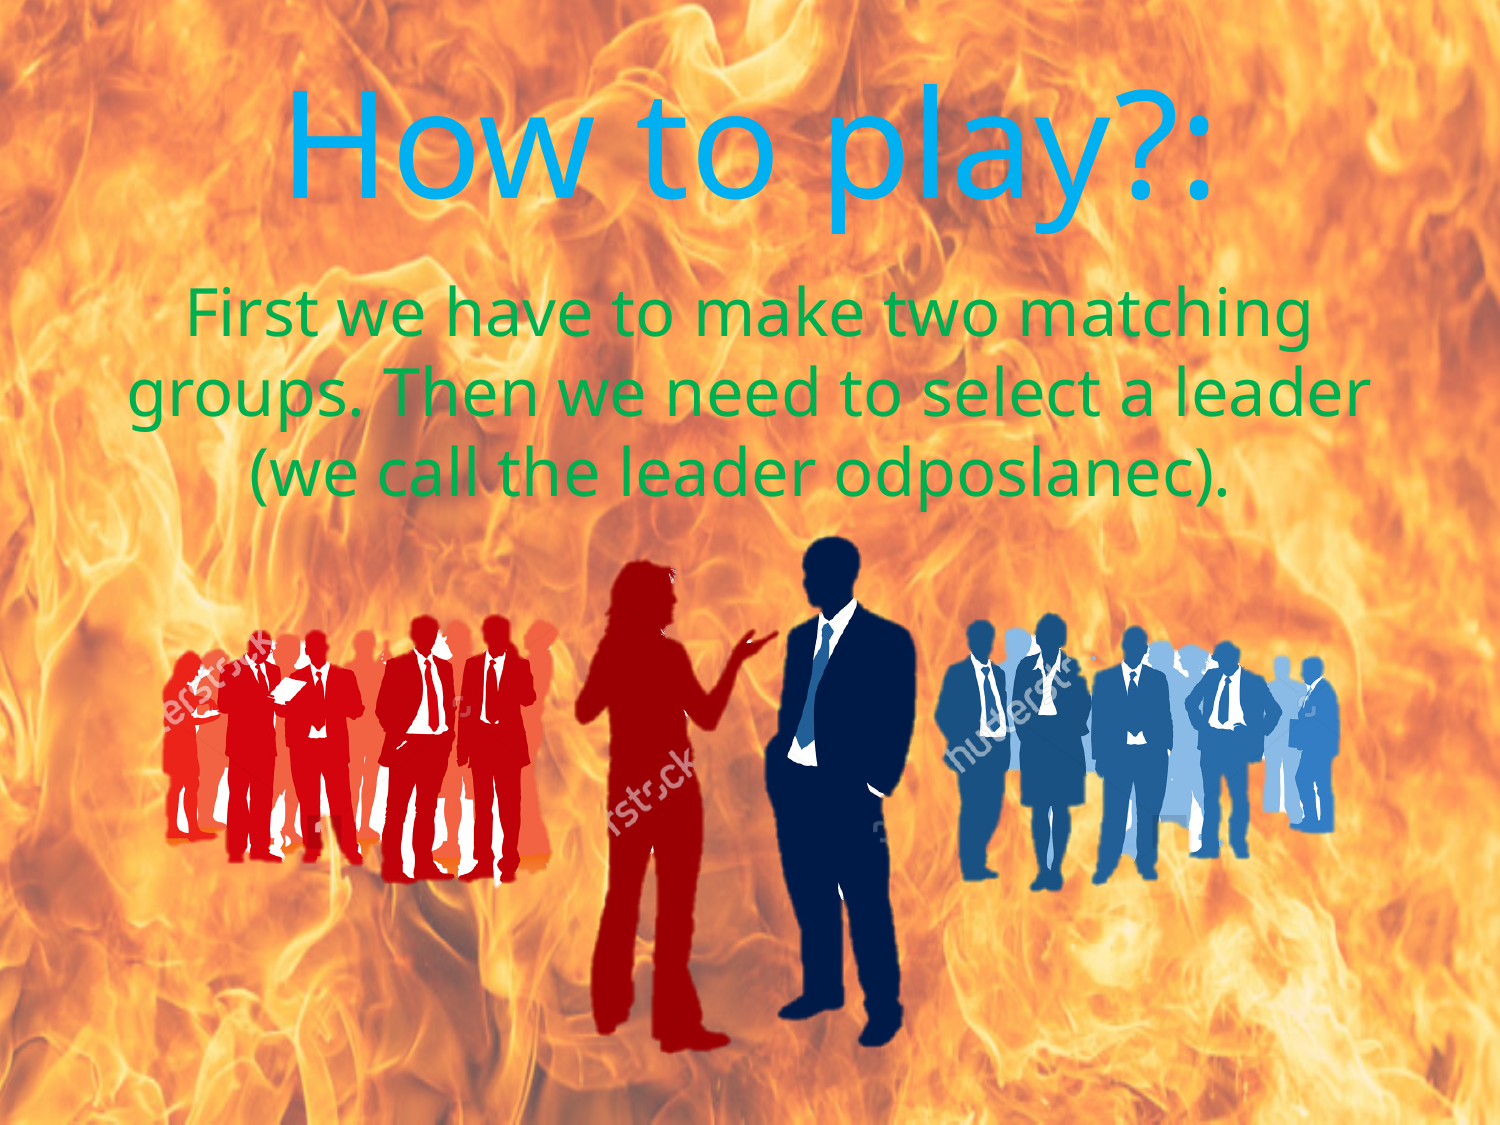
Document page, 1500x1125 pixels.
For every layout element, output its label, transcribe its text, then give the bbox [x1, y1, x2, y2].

picture [123, 349, 1377, 1125]
title How to play?: [75, 45, 1425, 233]
list First we have to make two matching groups. Then we need to select a leader (we call the leader odposlanec). [75, 262, 1425, 1005]
